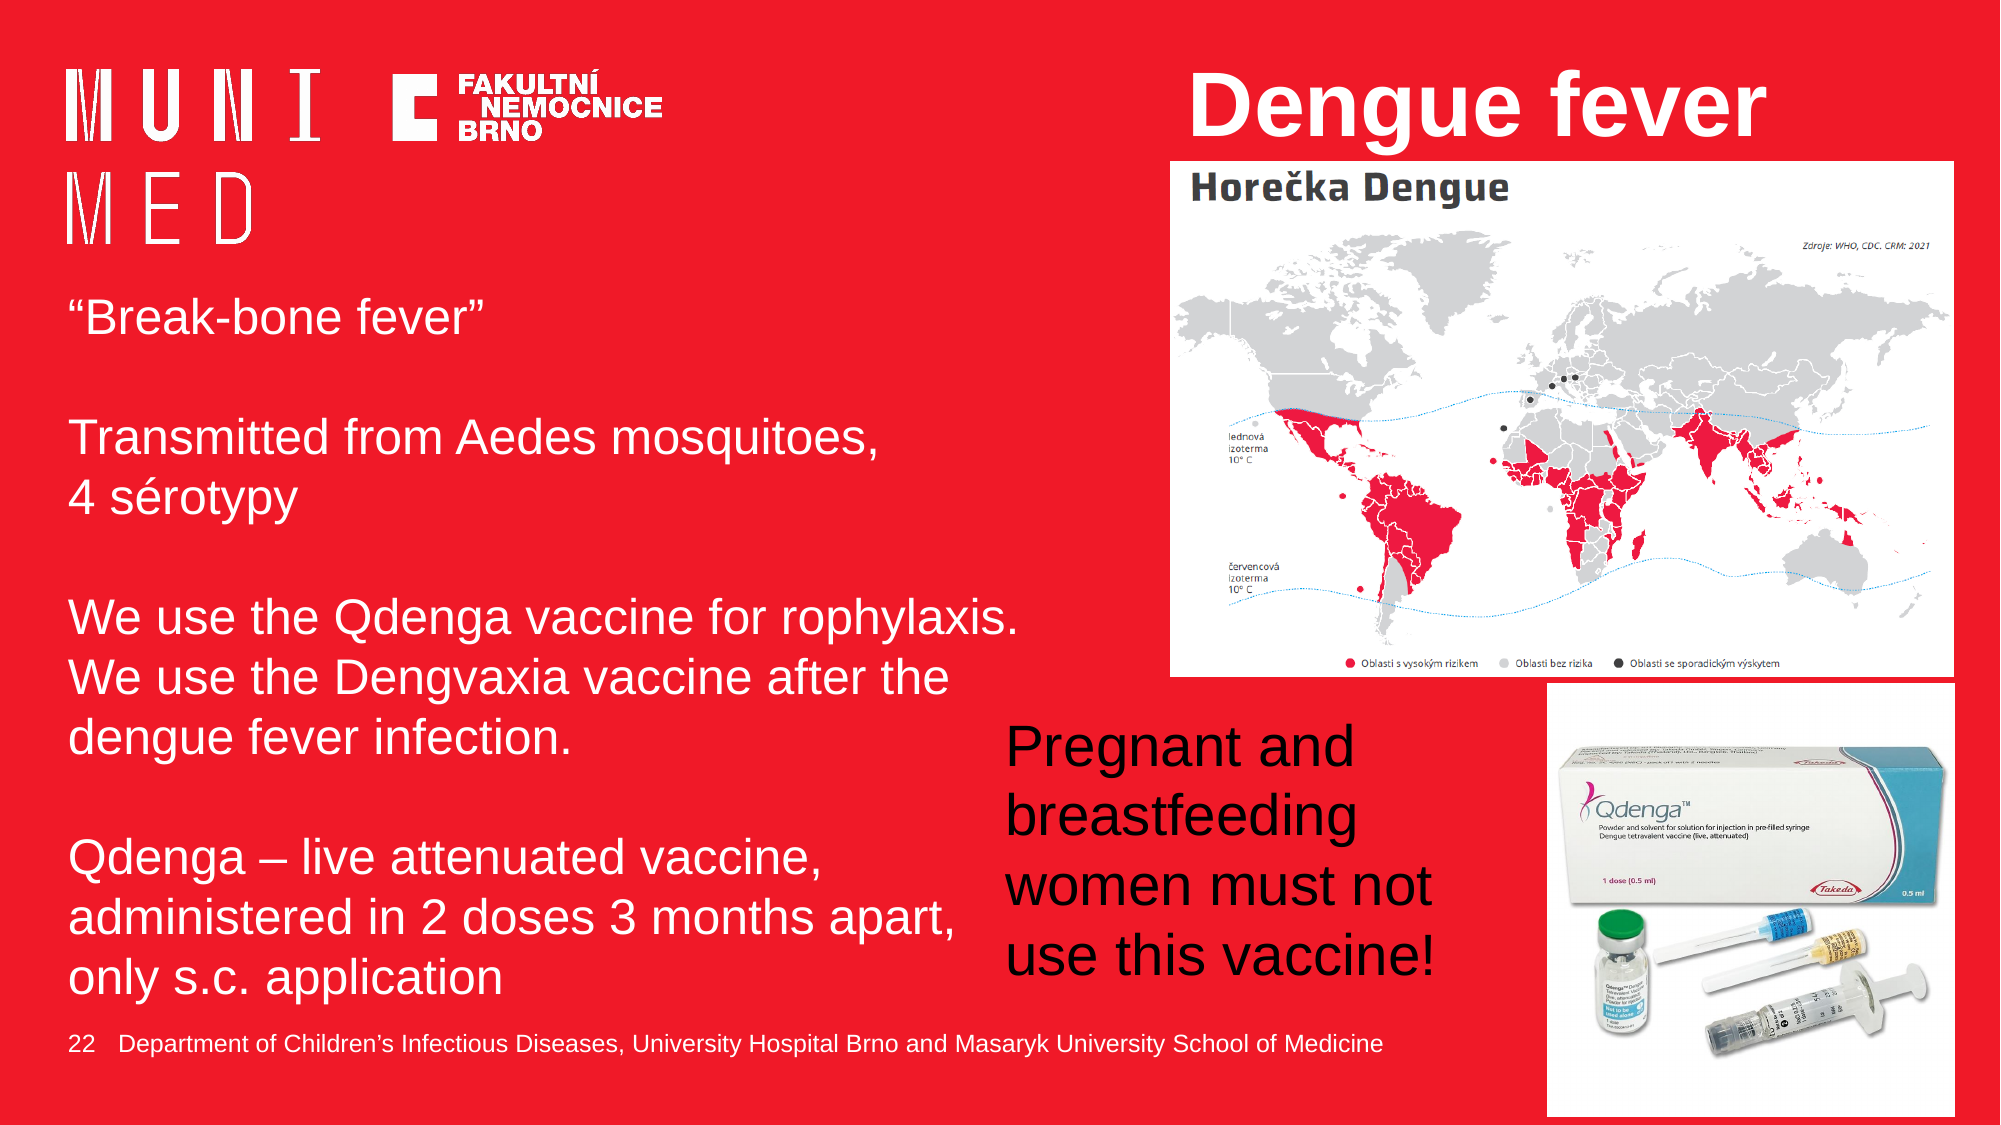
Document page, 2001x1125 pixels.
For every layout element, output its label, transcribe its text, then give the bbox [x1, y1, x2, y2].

picture [66, 69, 662, 244]
slide_number 22 [67, 1021, 110, 1063]
picture [1170, 161, 1954, 677]
text_box Pregnant and breastfeeding women must not use this vaccine! [990, 700, 1528, 995]
title Dengue fever [1188, 44, 1947, 152]
picture [1547, 683, 1955, 1118]
subtitle “Break-bone fever” Transmitted from Aedes mosquitoes, 4 sérotypy We use the Qdenga vaccine for rophylaxis. We use the Dengvaxia vaccine after the dengue fever infection. Qdenga – live attenuated vaccine, administered in 2 doses 3 months apart, only s.c. application [67, 284, 1067, 400]
footer Department of Children’s Infectious Diseases, University Hospital Brno and Masaryk University School of Medicine [118, 1021, 1418, 1063]
